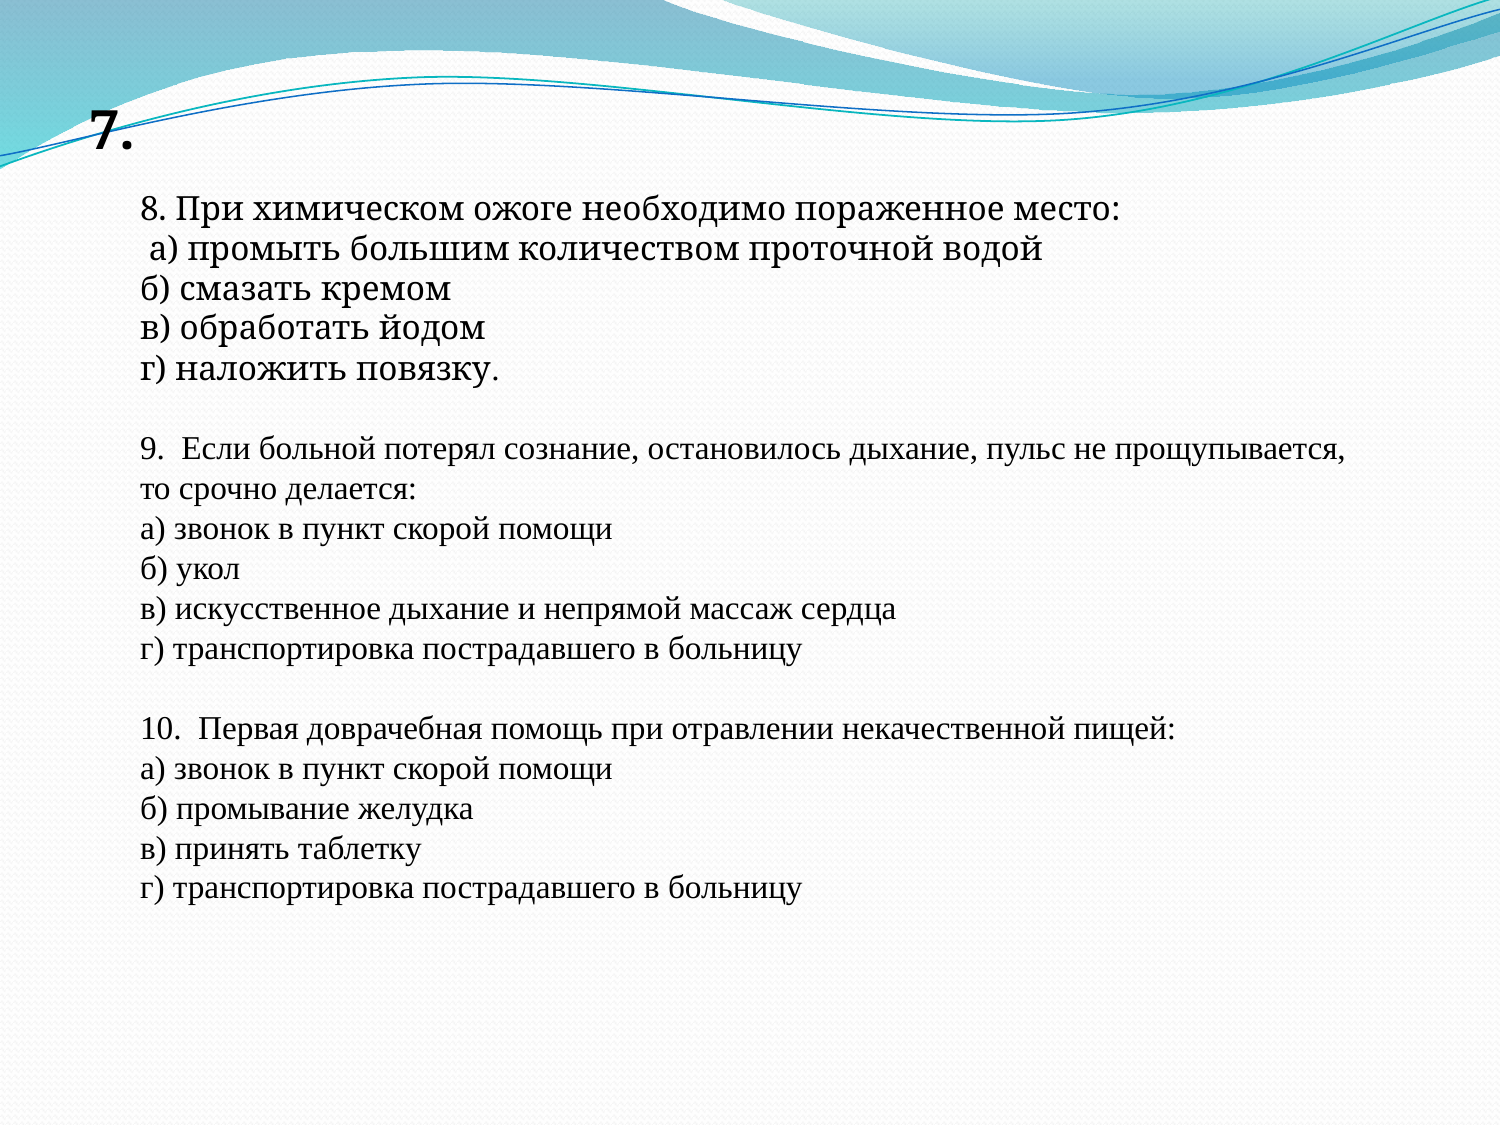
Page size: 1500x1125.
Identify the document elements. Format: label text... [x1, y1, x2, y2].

text_box 8. При химическом ожоге необходимо пораженное место: а) промыть большим количеством проточной водой б) смазать кремом в) обработать йодом г) наложить повязку. 9. Если больной потерял сознание, остановилось дыхание, пульс не прощупывается, то срочно делается: а) звонок в пункт скорой помощи б) укол в) искусственное дыхание и непрямой массаж сердца г) транспортировка пострадавшего в больницу 10. Первая доврачебная помощь при отравлении некачественной пищей: а) звонок в пункт скорой помощи б) промывание желудка в) принять таблетку г) транспортировка пострадавшего в больницу [124, 179, 1400, 958]
list 7. [75, 87, 1425, 1005]
